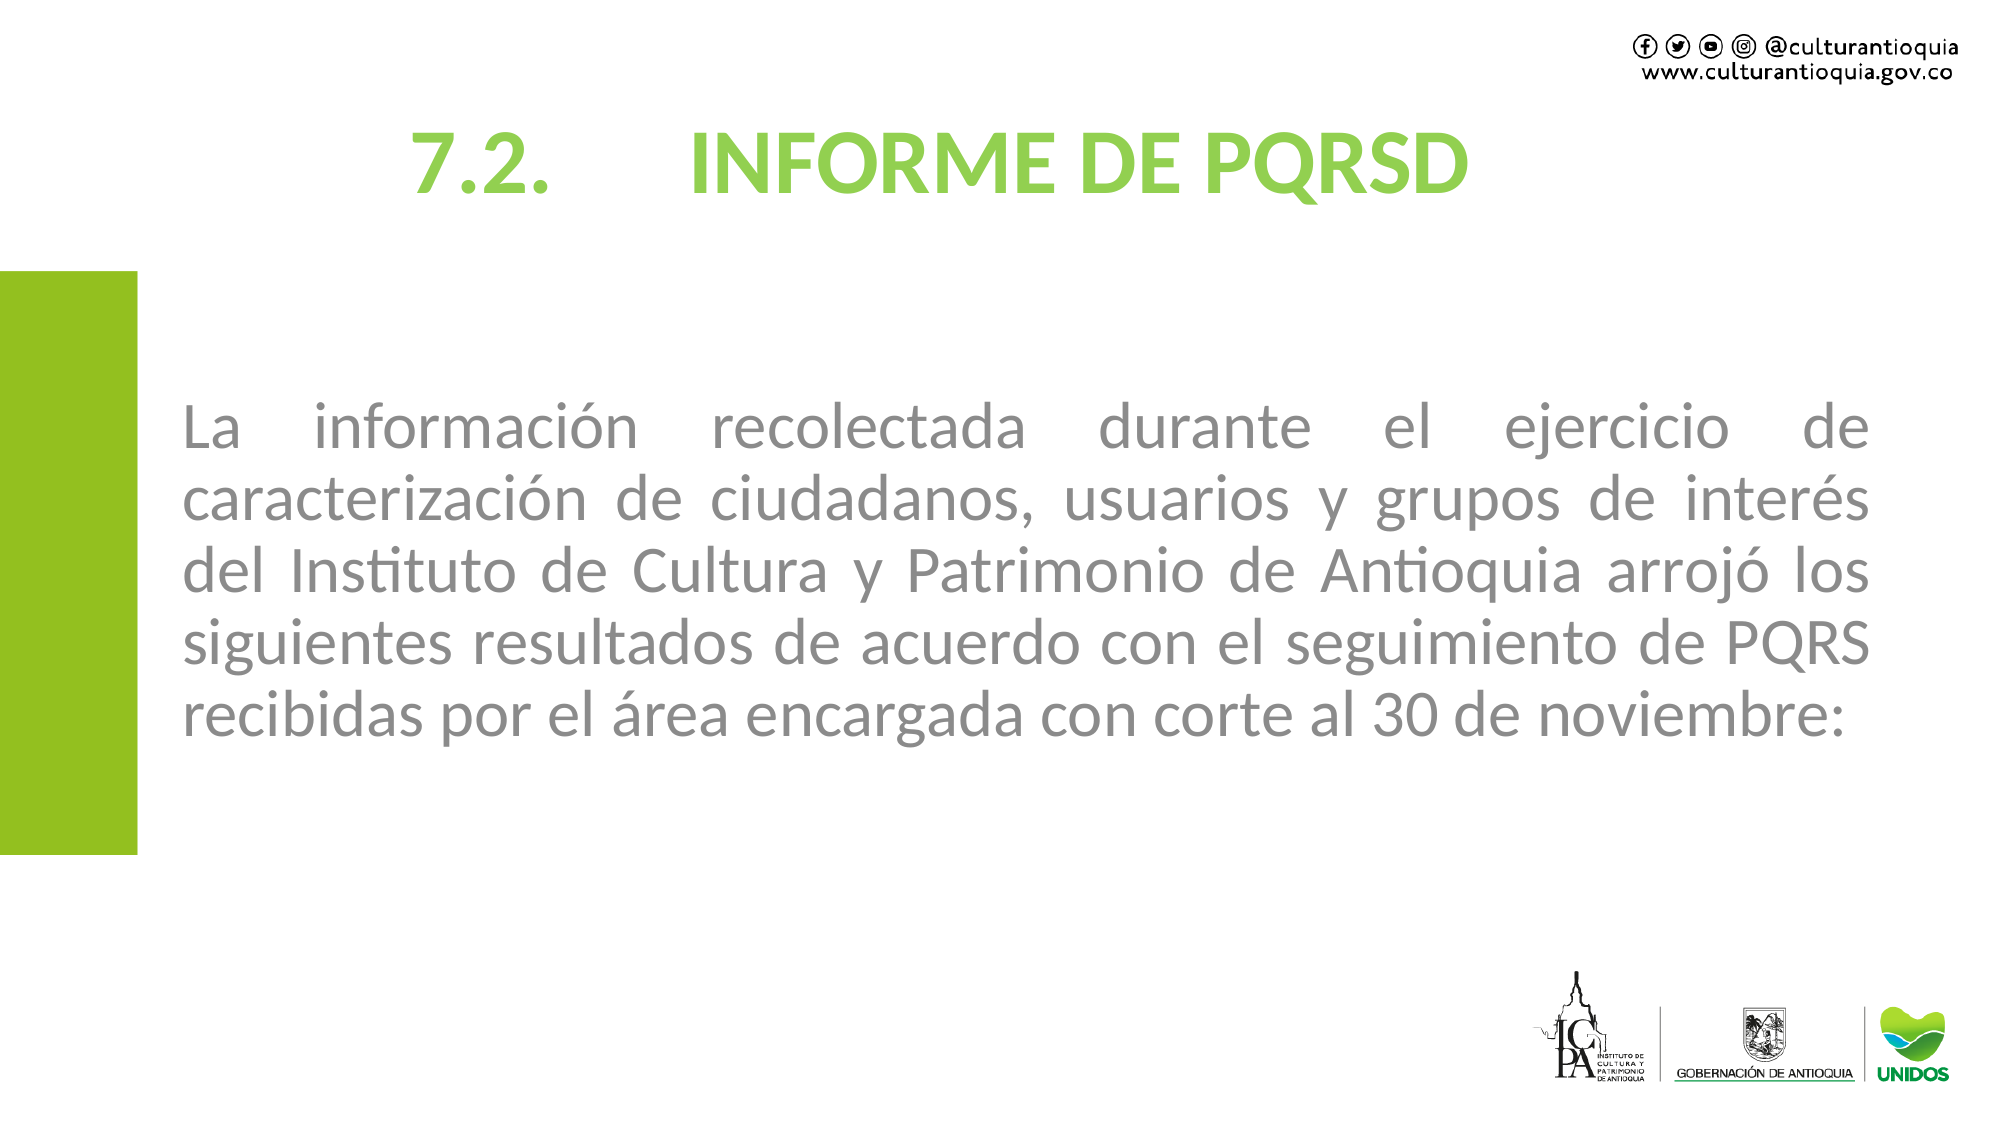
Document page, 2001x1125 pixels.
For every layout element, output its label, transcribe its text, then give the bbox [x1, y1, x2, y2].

title 7.2. INFORME DE PQRSD [70, 105, 1811, 222]
list La información recolectada durante el ejercicio de caracterización de ciudadanos, usuarios y grupos de interés del Instituto de Cultura y Patrimonio de Antioquia arrojó los siguientes resultados de acuerdo con el seguimiento de PQRS recibidas por el área encargada con corte al 30 de noviembre: [167, 383, 1944, 546]
picture [0, 0, 2000, 1125]
